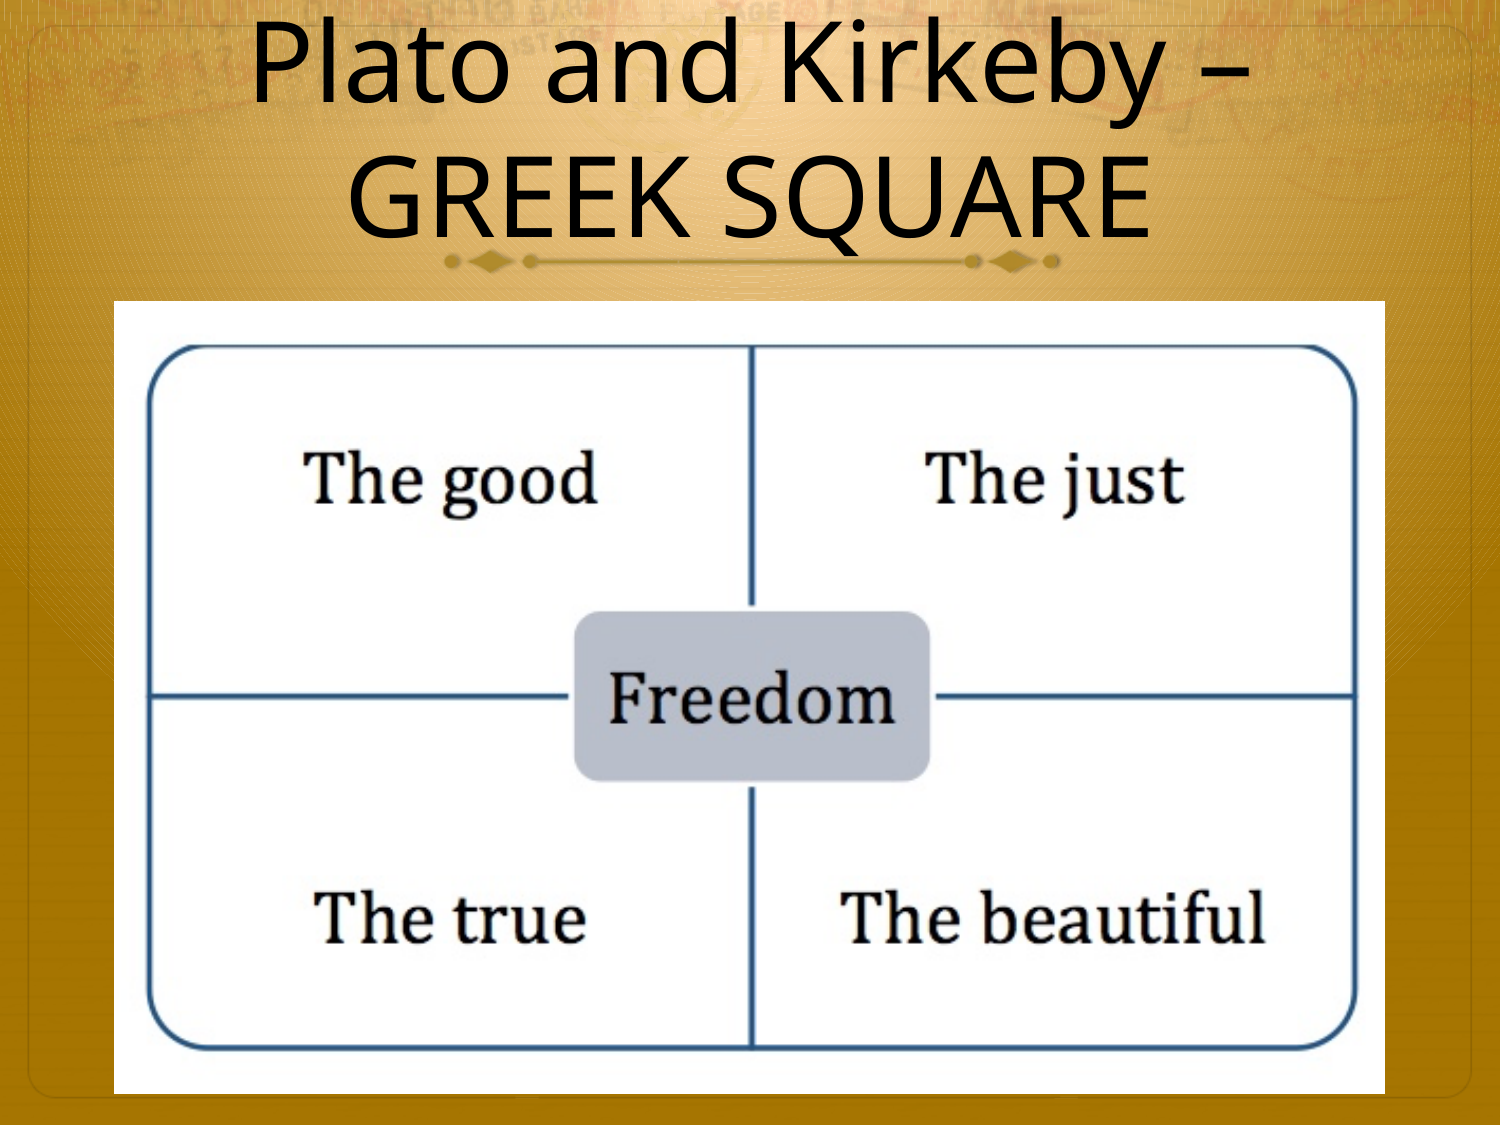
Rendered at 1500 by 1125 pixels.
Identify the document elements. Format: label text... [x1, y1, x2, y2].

title Plato and Kirkeby – GREEK SQUARE [93, 45, 1407, 206]
picture [0, 0, 1500, 1125]
